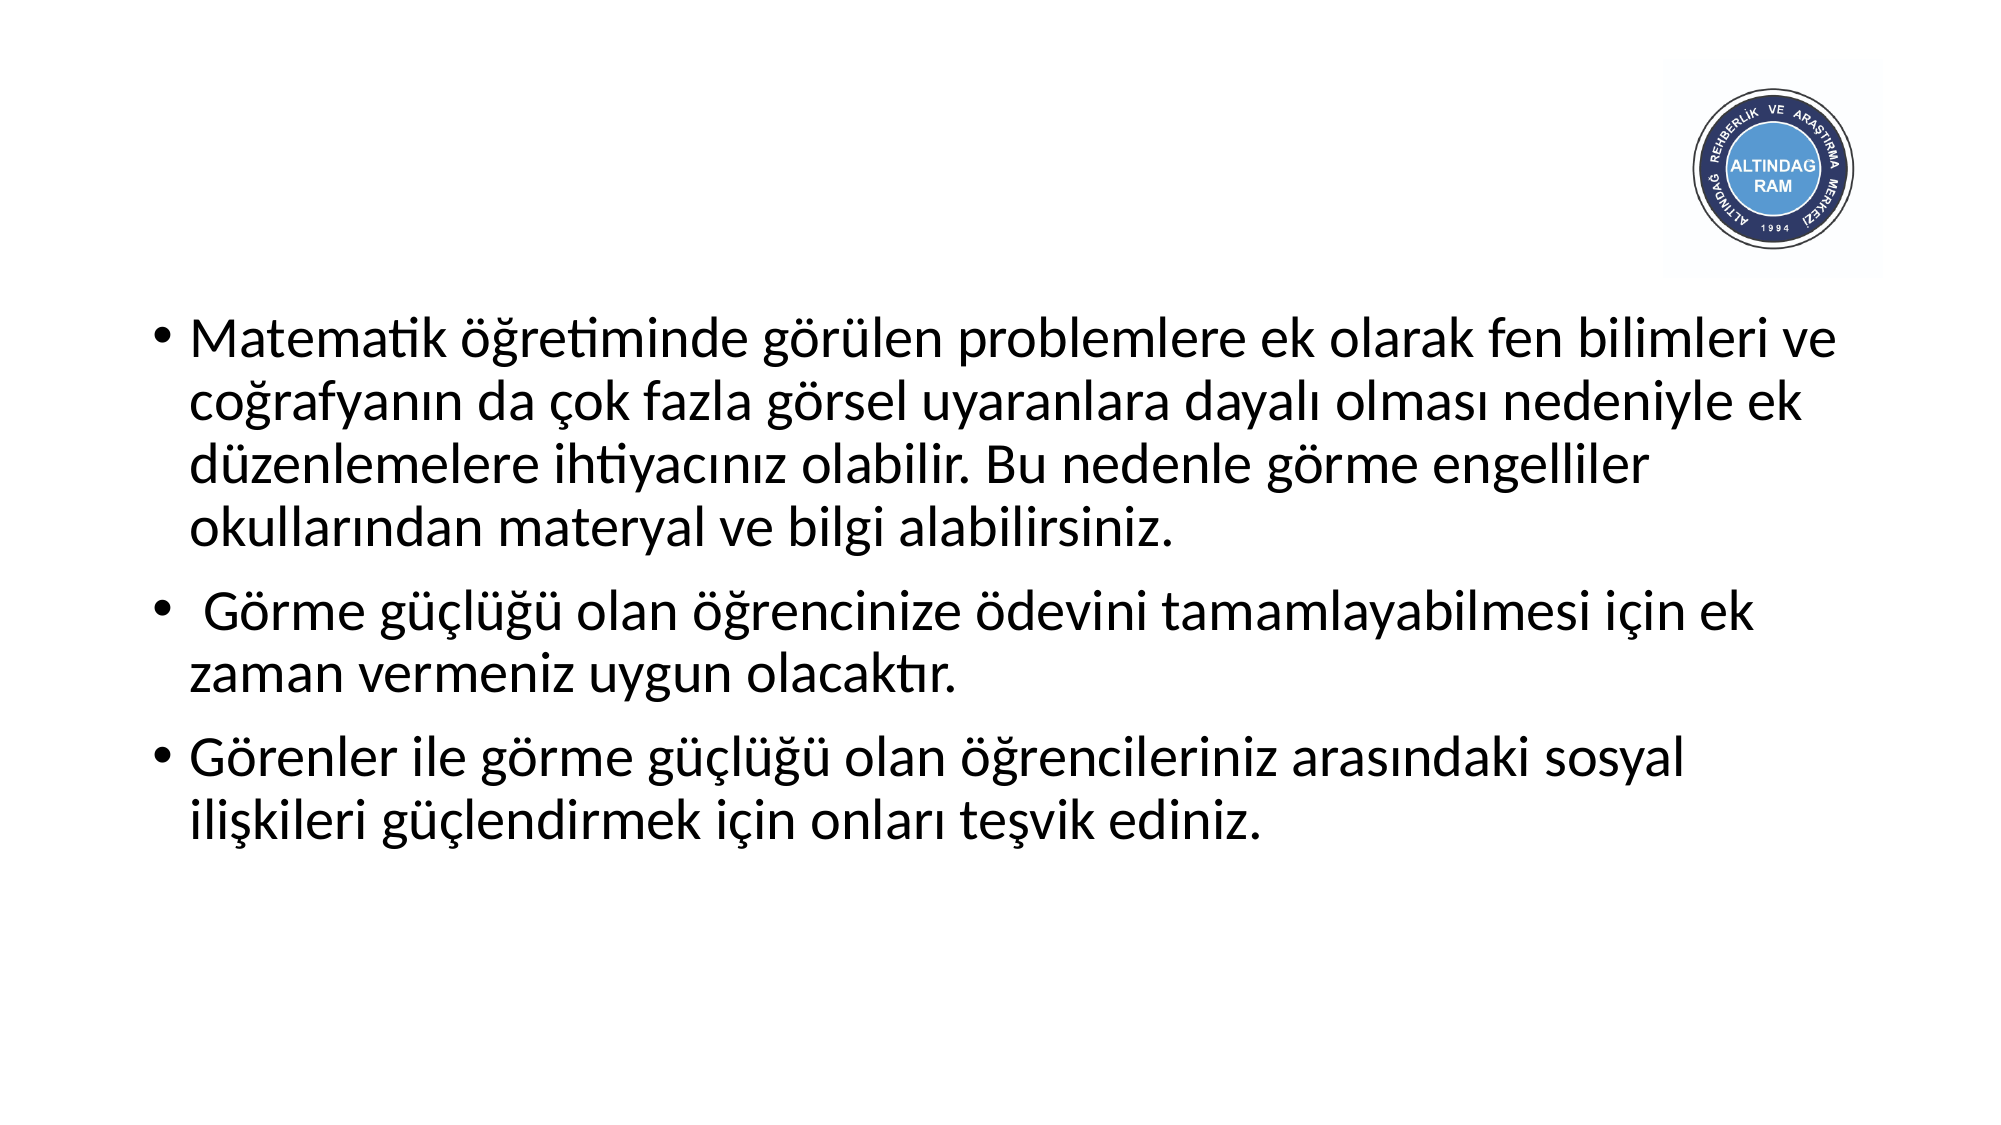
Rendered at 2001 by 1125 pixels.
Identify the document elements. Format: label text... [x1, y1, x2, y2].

picture [1663, 59, 1883, 278]
list Matematik öğretiminde görülen problemlere ek olarak fen bilimleri ve coğrafyanın da çok fazla görsel uyaranlara dayalı olması nedeniyle ek düzenlemelere ihtiyacınız olabilir. Bu nedenle görme engelliler okullarından materyal ve bilgi alabilirsiniz. Görme güçlüğü olan öğrencinize ödevini tamamlayabilmesi için ek zaman vermeniz uygun olacaktır. Görenler ile görme güçlüğü olan öğrencileriniz arasındaki sosyal ilişkileri güçlendirmek için onları teşvik ediniz. [137, 299, 1863, 1014]
